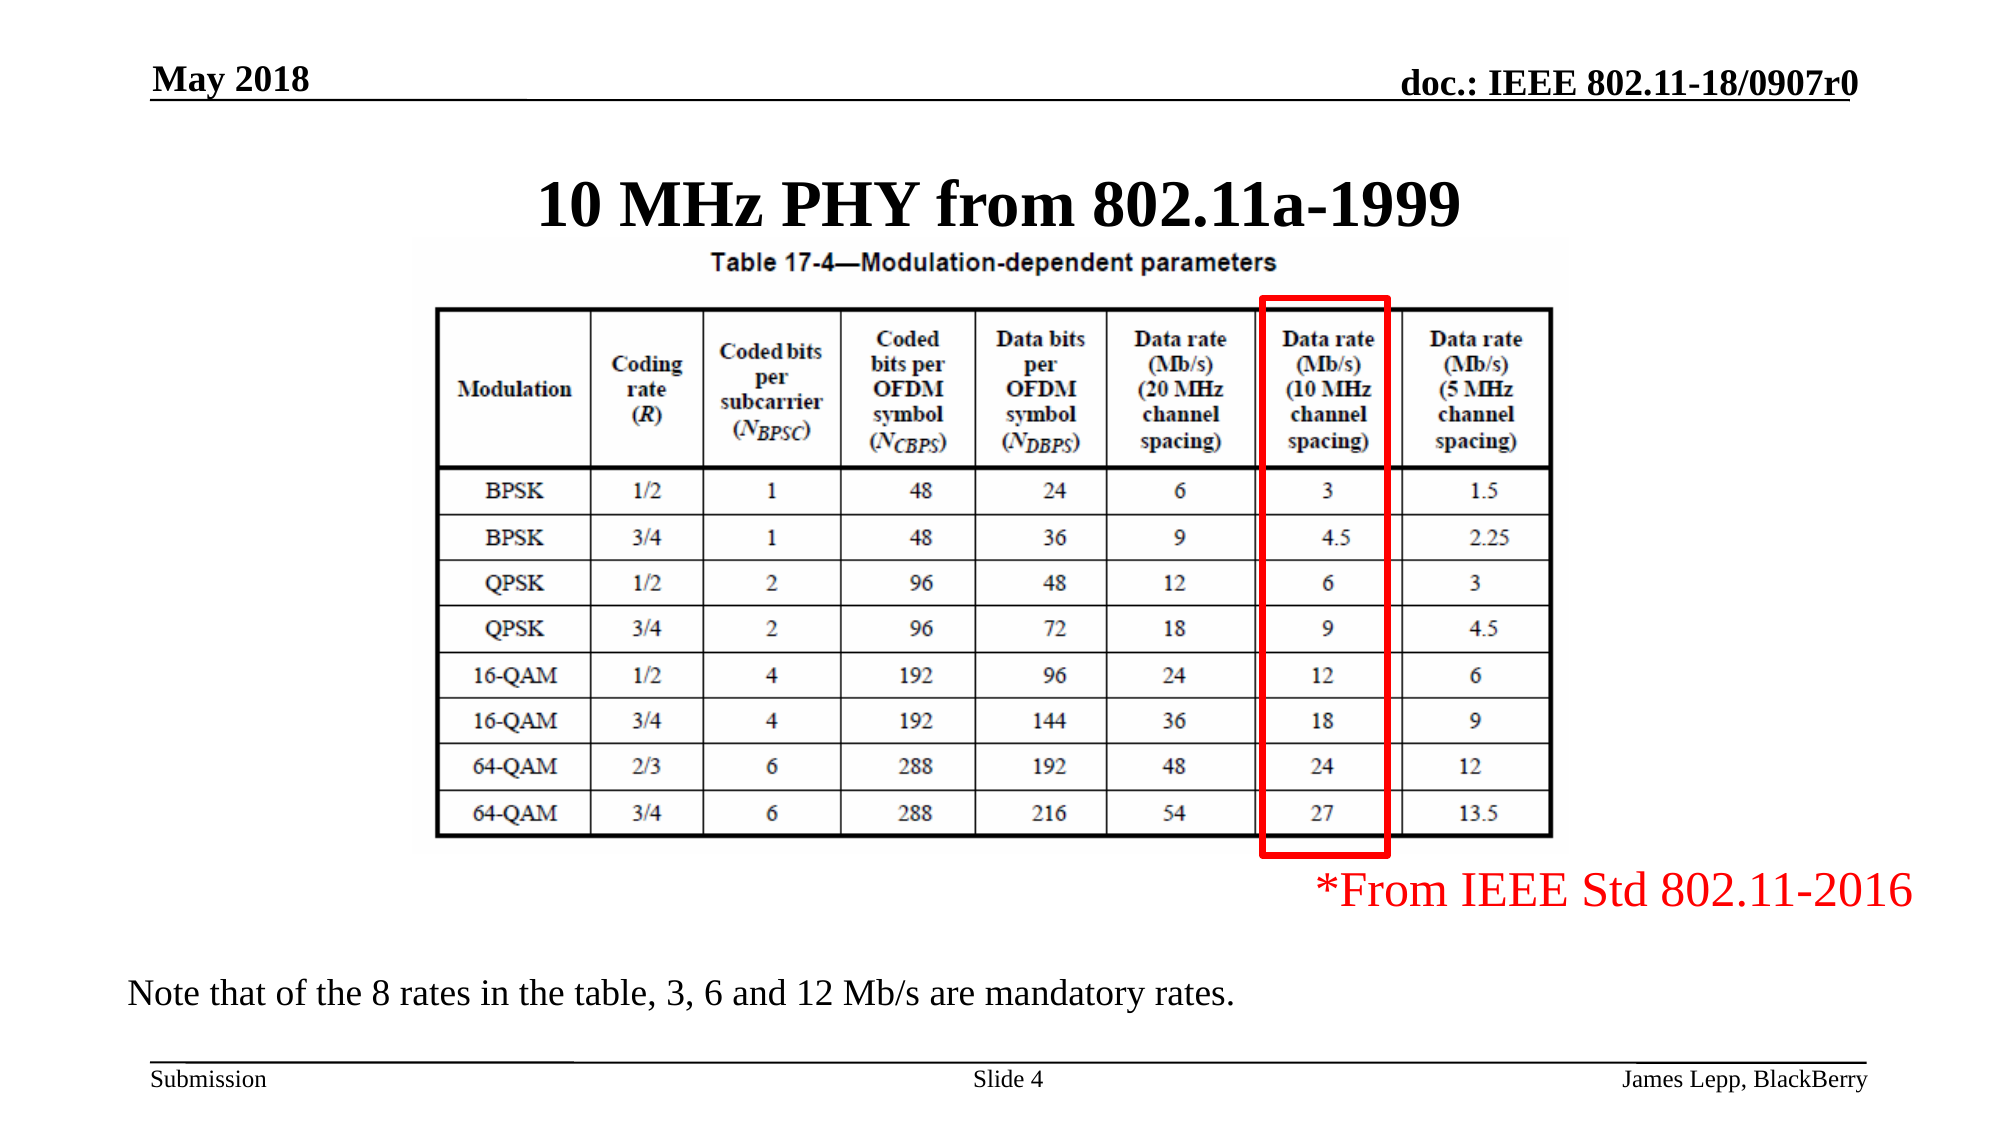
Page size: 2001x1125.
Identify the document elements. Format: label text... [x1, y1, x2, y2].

slide_number Slide 4 [950, 1061, 1067, 1123]
text_box *From IEEE Std 802.11-2016 [1299, 848, 1950, 924]
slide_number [152, 54, 563, 100]
picture [412, 237, 1569, 854]
text_box Note that of the 8 rates in the table, 3, 6 and 12 Mb/s are mandatory rates. [112, 960, 1300, 1021]
title 10 MHz PHY from 802.11a-1999 [149, 112, 1850, 288]
footer James Lepp, BlackBerry [1171, 1061, 1869, 1093]
